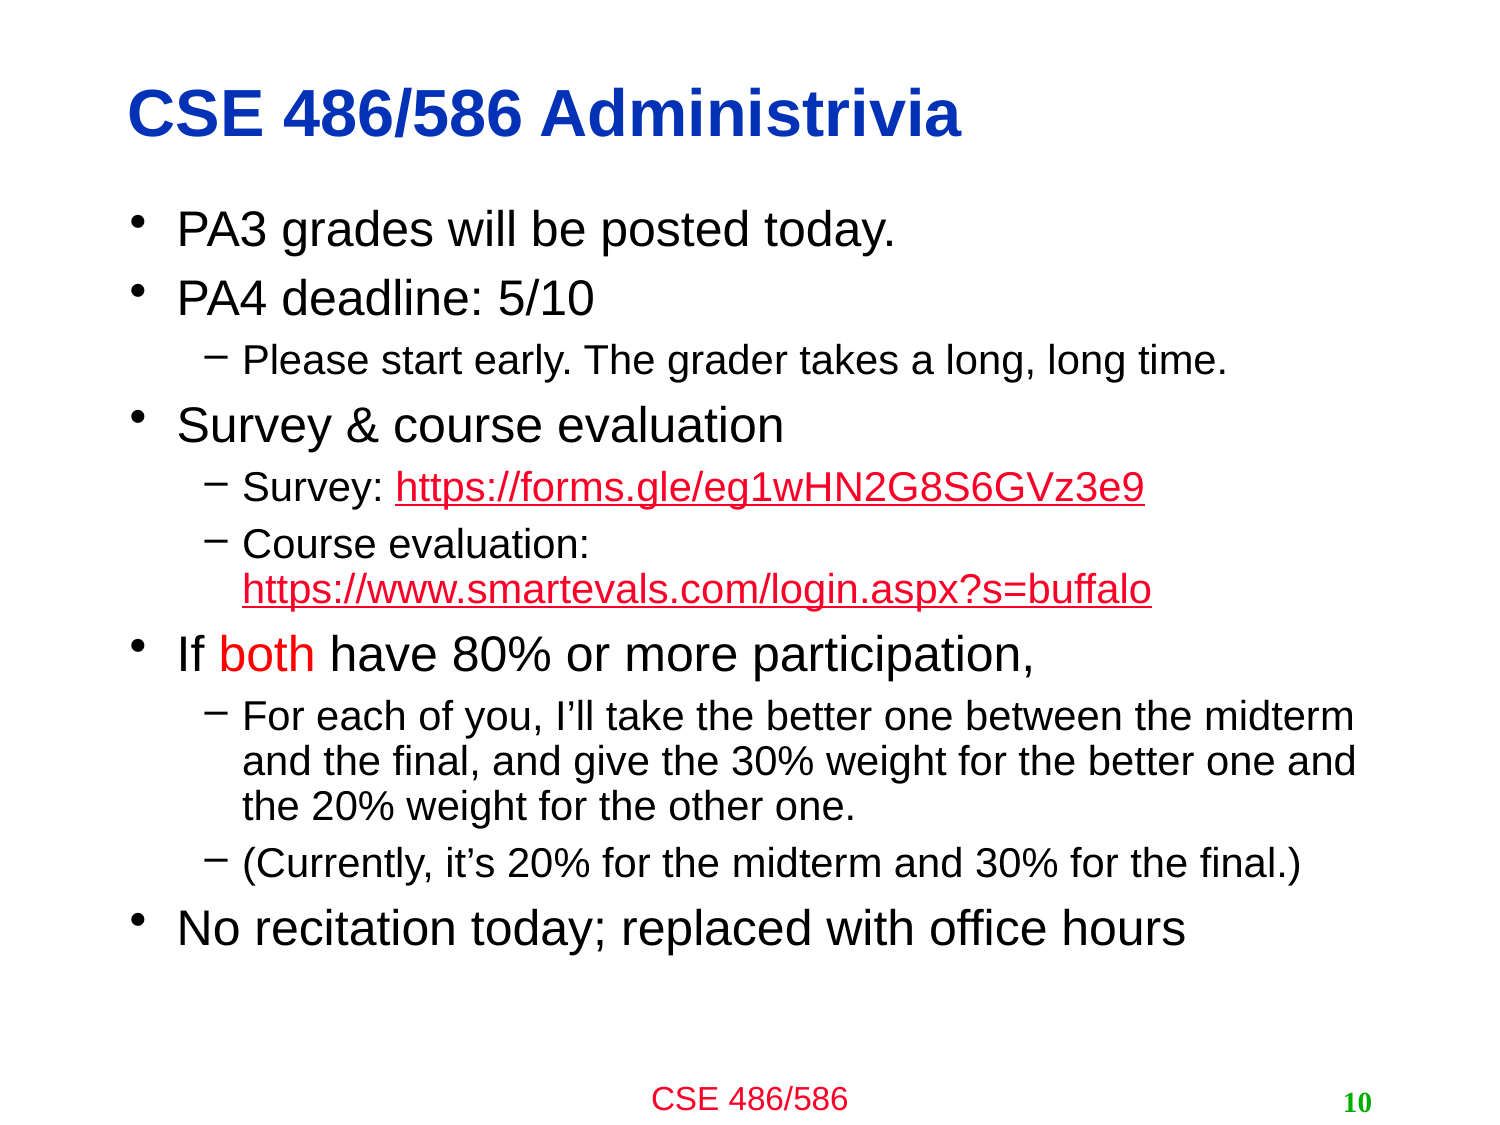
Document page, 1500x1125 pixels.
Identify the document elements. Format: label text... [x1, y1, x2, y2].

list PA3 grades will be posted today. PA4 deadline: 5/10 Please start early. The grader takes a long, long time. Survey & course evaluation Survey: https://forms.gle/eg1wHN2G8S6GVz3e9 Course evaluation: https://www.smartevals.com/login.aspx?s=buffalo If both have 80% or more participation, For each of you, I’ll take the better one between the midterm and the final, and give the 30% weight for the better one and the 20% weight for the other one. (Currently, it’s 20% for the midterm and 30% for the final.) No recitation today; replaced with office hours [114, 195, 1376, 1005]
slide_number 10 [1074, 1076, 1388, 1125]
title CSE 486/586 Administrivia [112, 53, 1310, 176]
